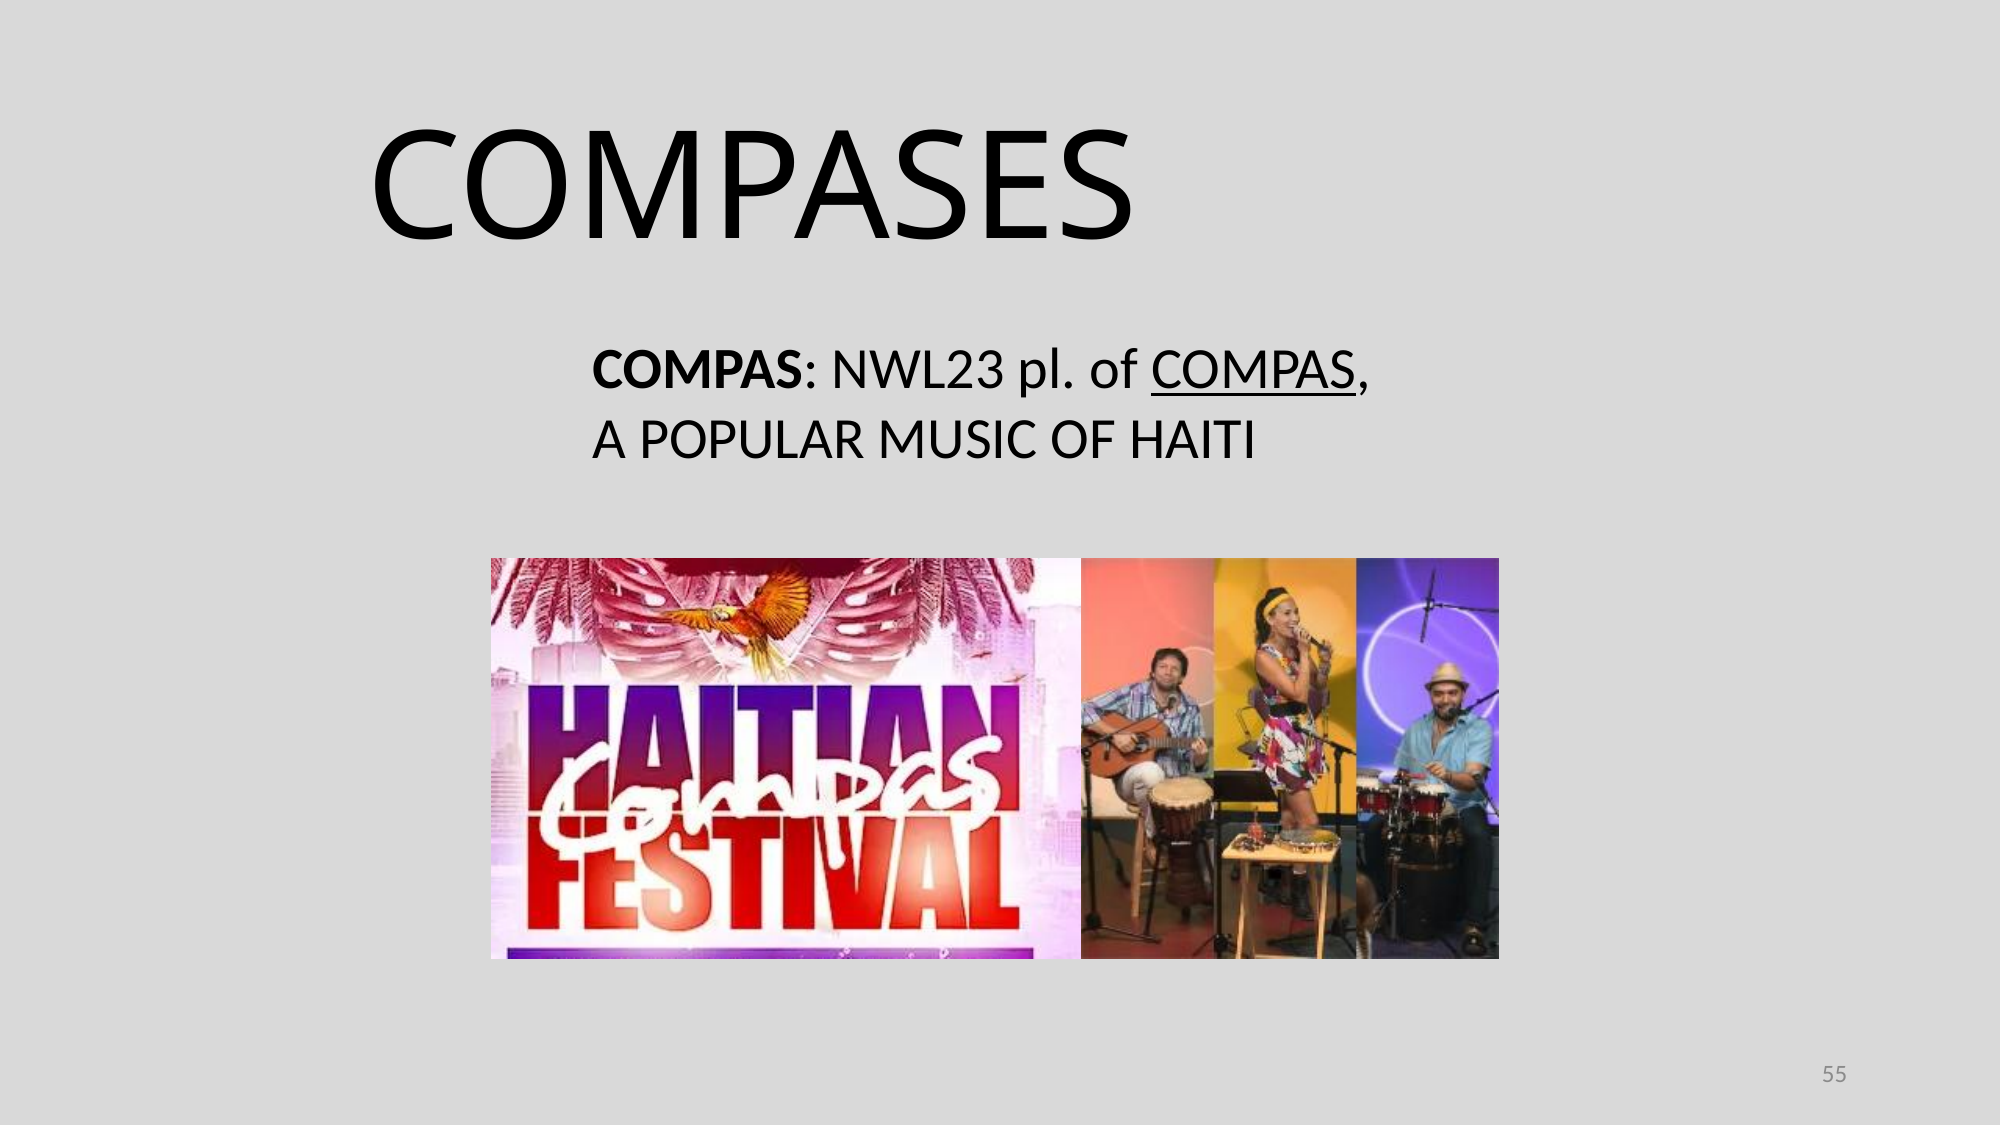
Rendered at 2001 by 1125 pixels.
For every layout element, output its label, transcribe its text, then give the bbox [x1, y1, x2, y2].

text_box COMPASES [351, 81, 1945, 276]
picture [491, 558, 1499, 960]
text_box COMPAS: NWL23 pl. of COMPAS, A POPULAR MUSIC OF HAITI [577, 323, 1423, 478]
slide_number 55 [1412, 1042, 1863, 1103]
